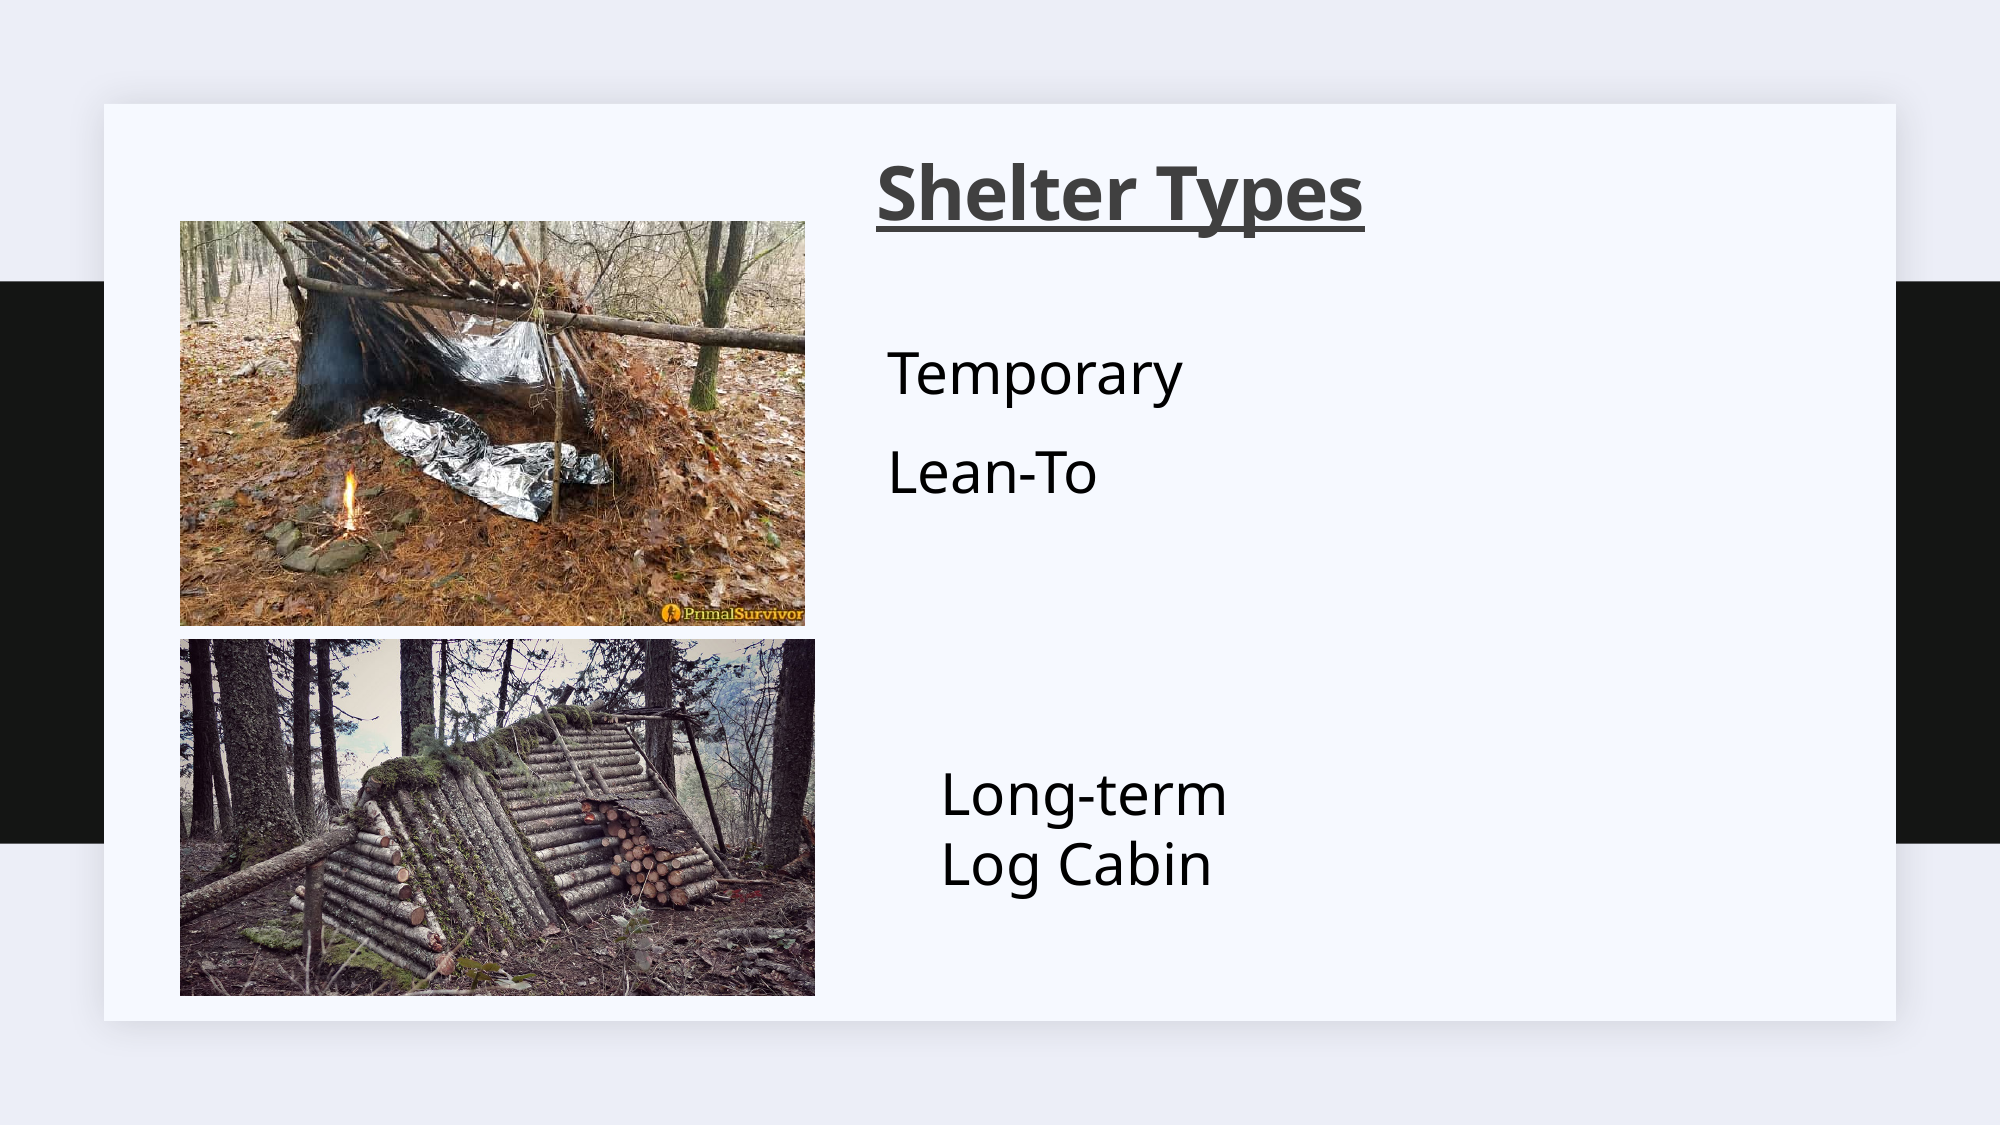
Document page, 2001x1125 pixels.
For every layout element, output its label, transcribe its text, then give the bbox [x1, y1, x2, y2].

title Shelter Types [860, 148, 1403, 245]
text_box Long-term Log Cabin [925, 749, 1522, 905]
picture [179, 638, 815, 997]
list Temporary Lean-To [887, 328, 1484, 519]
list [179, 220, 806, 627]
